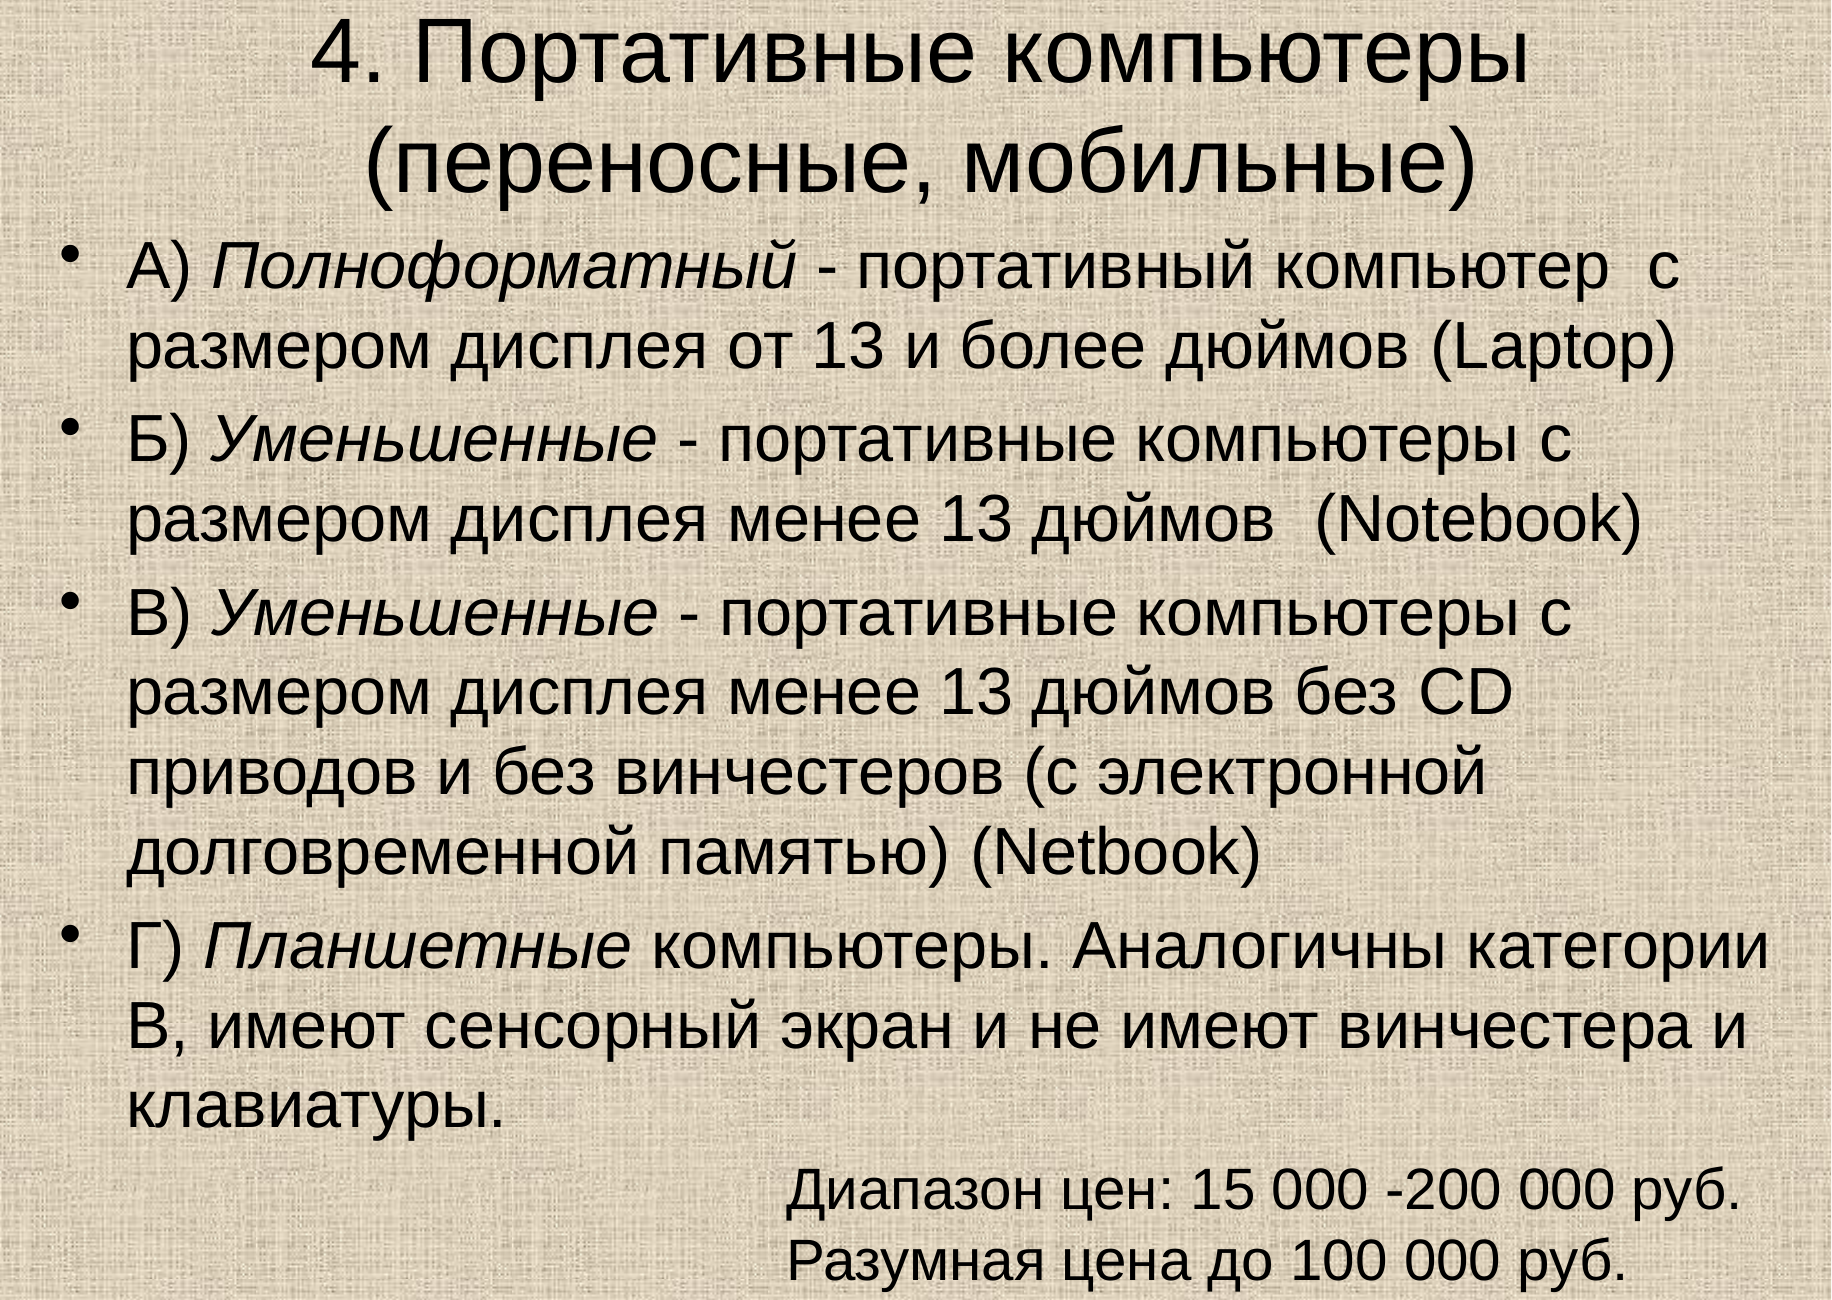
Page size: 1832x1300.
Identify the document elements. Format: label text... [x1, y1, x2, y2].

picture [0, 0, 1832, 1300]
text_box Диапазон цен: 15 000 -200 000 руб. Разумная цена до 100 000 руб. [771, 1144, 1768, 1299]
list А) Полноформатный - портативный компьютер с размером дисплея от 13 и более дюймов (Laptop) Б) Уменьшенные - портативные компьютеры c размером дисплея менее 13 дюймов (Notebook) В) Уменьшенные - портативные компьютеры c размером дисплея менее 13 дюймов без CD приводов и без винчестеров (с электронной долговременной памятью) (Netbook) Г) Планшетные компьютеры. Аналогичны категории В, имеют сенсорный экран и не имеют винчестера и клавиатуры. [41, 212, 1801, 1145]
title 4. Портативные компьютеры (переносные, мобильные) [91, 0, 1752, 201]
